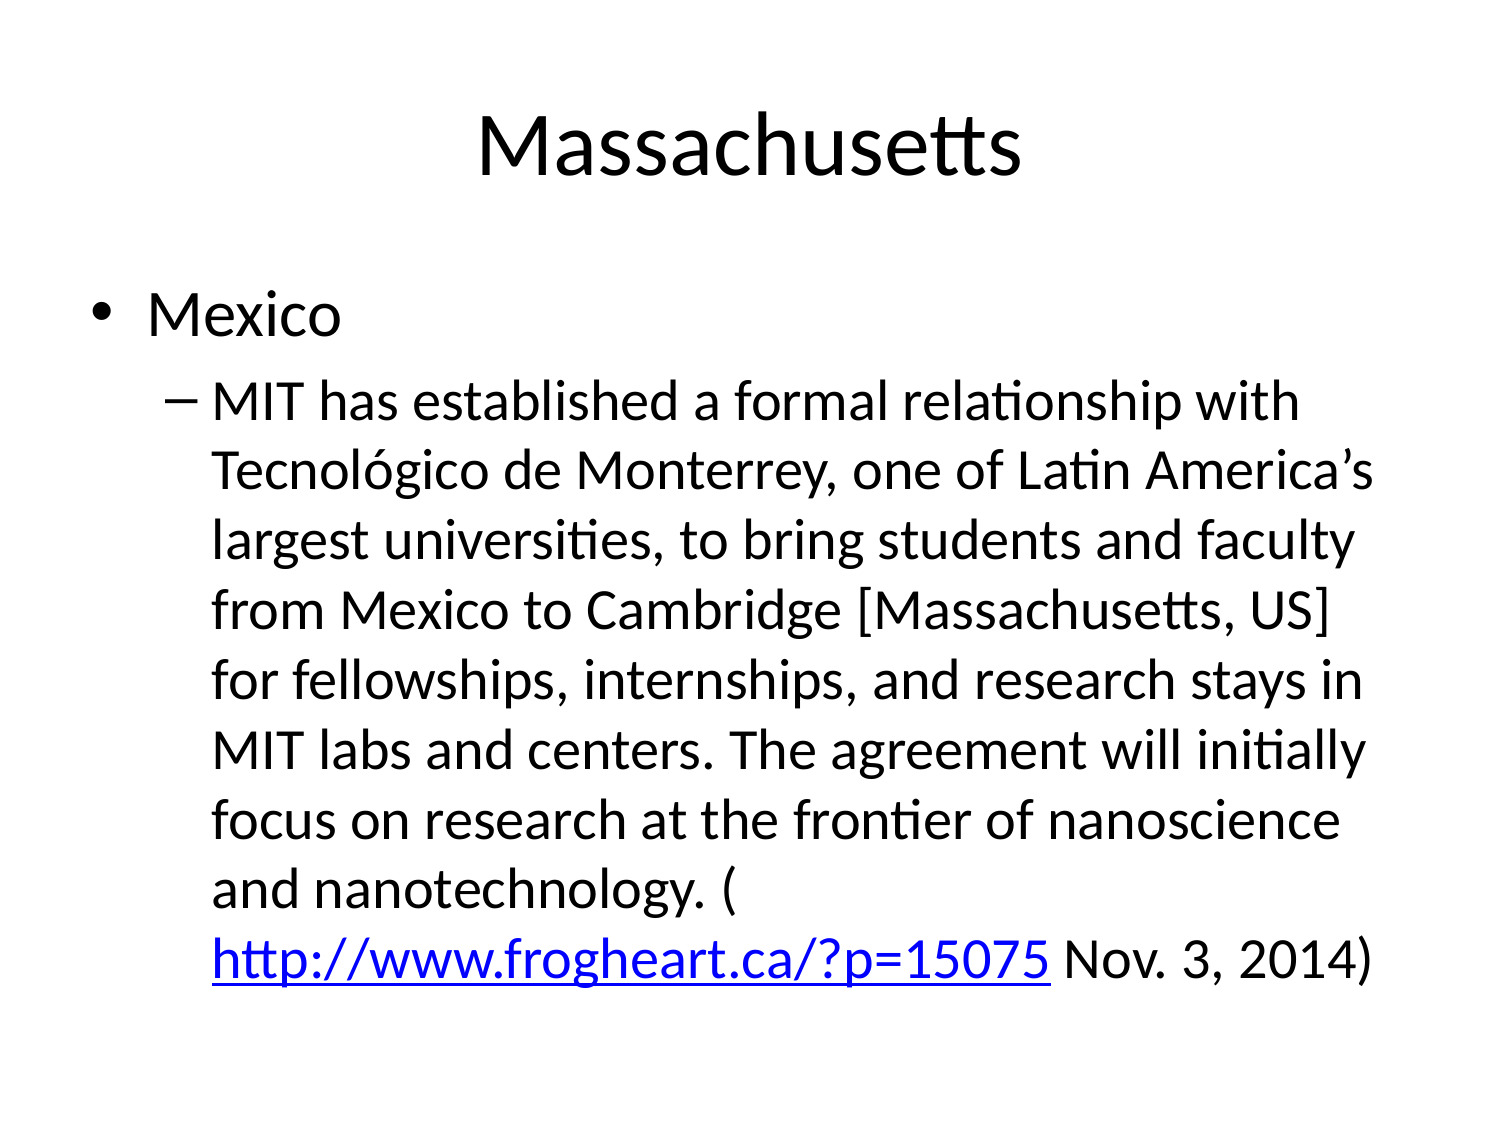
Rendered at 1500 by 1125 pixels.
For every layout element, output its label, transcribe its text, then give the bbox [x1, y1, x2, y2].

list Mexico MIT has established a formal relationship with Tecnológico de Monterrey, one of Latin America’s largest universities, to bring students and faculty from Mexico to Cambridge [Massachusetts, US] for fellowships, internships, and research stays in MIT labs and centers. The agreement will initially focus on research at the frontier of nanoscience and nanotechnology. (http://www.frogheart.ca/?p=15075 Nov. 3, 2014) [75, 262, 1425, 1005]
title Massachusetts [75, 45, 1425, 233]
